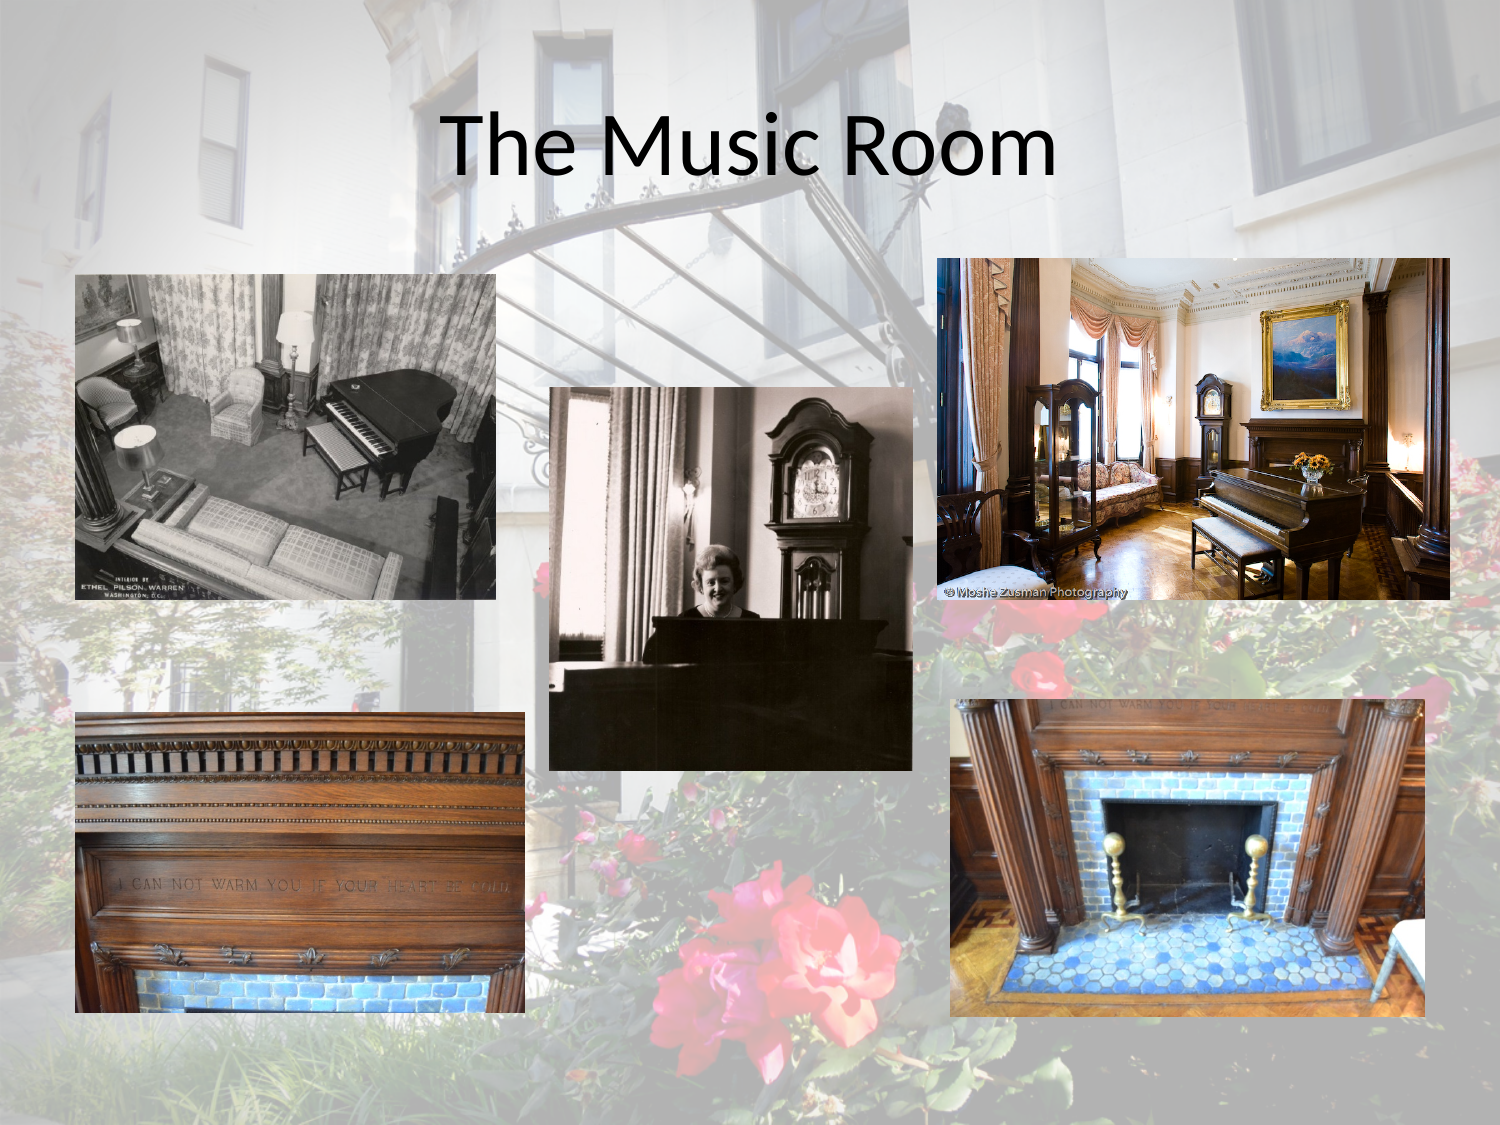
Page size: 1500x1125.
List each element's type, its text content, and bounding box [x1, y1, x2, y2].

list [74, 274, 497, 601]
picture [549, 387, 913, 772]
title The Music Room [75, 45, 1425, 233]
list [937, 257, 1451, 601]
picture [949, 699, 1426, 1017]
picture [74, 712, 526, 1013]
